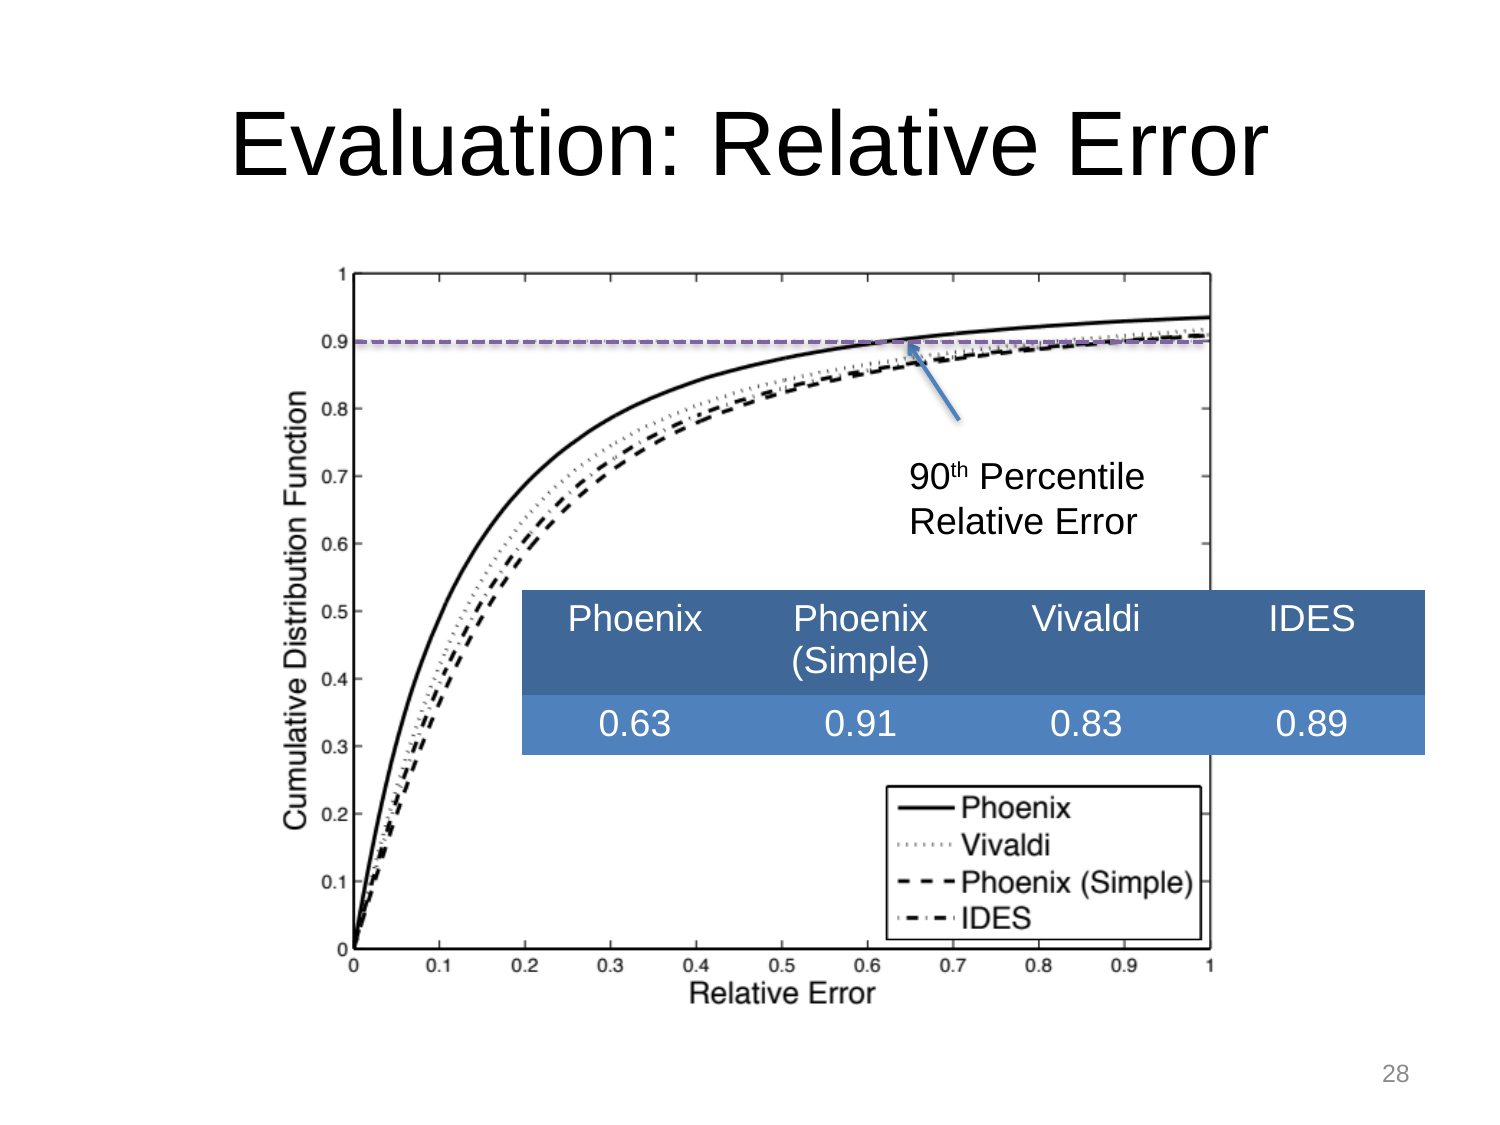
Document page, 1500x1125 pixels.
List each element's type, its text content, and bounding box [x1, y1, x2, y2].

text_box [907, 351, 960, 421]
title Evaluation: Relative Error [75, 45, 1425, 233]
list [74, 262, 1426, 1006]
slide_number 28 [1074, 1042, 1425, 1103]
